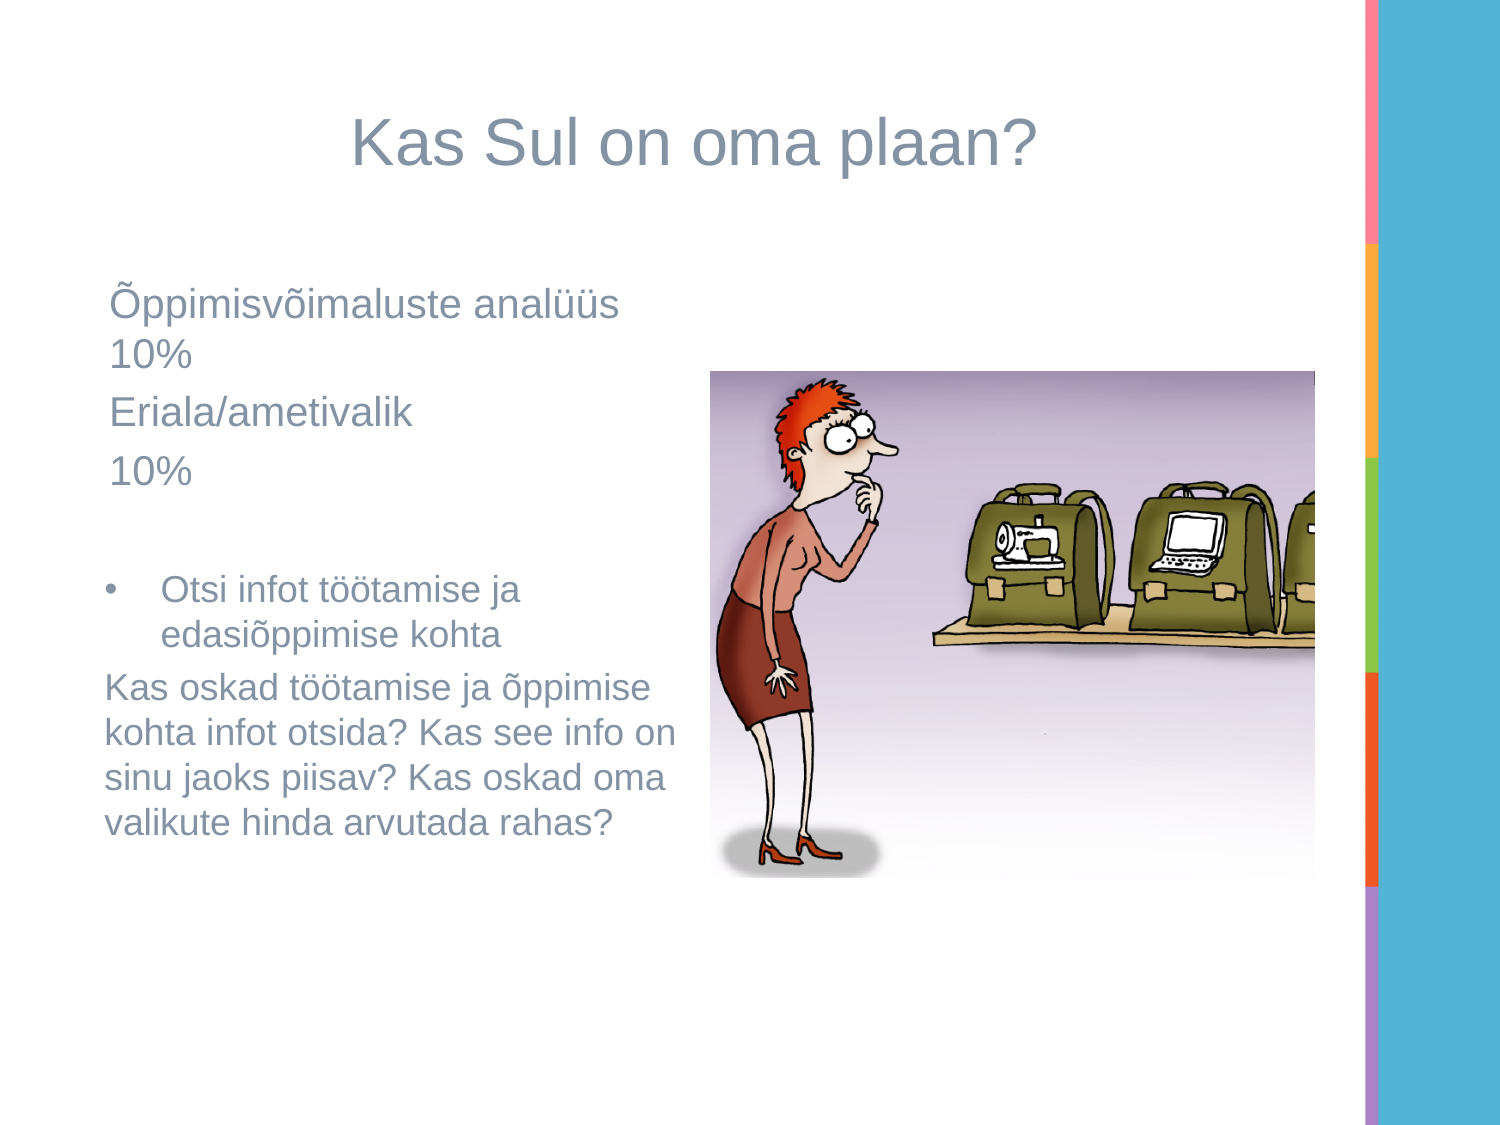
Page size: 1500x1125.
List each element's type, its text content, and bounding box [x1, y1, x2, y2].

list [709, 371, 1316, 878]
picture [1365, 0, 1500, 1125]
list Otsi infot töötamise ja edasiõppimise kohta Kas oskad töötamise ja õppimise kohta infot otsida? Kas see info on sinu jaoks piisav? Kas oskad oma valikute hinda arvutada rahas? [89, 453, 696, 1102]
title Kas Sul on oma plaan? [75, 45, 1315, 233]
list Õppimisvõimaluste analüüs 10% Eriala/ametivalik 10% [94, 183, 701, 560]
